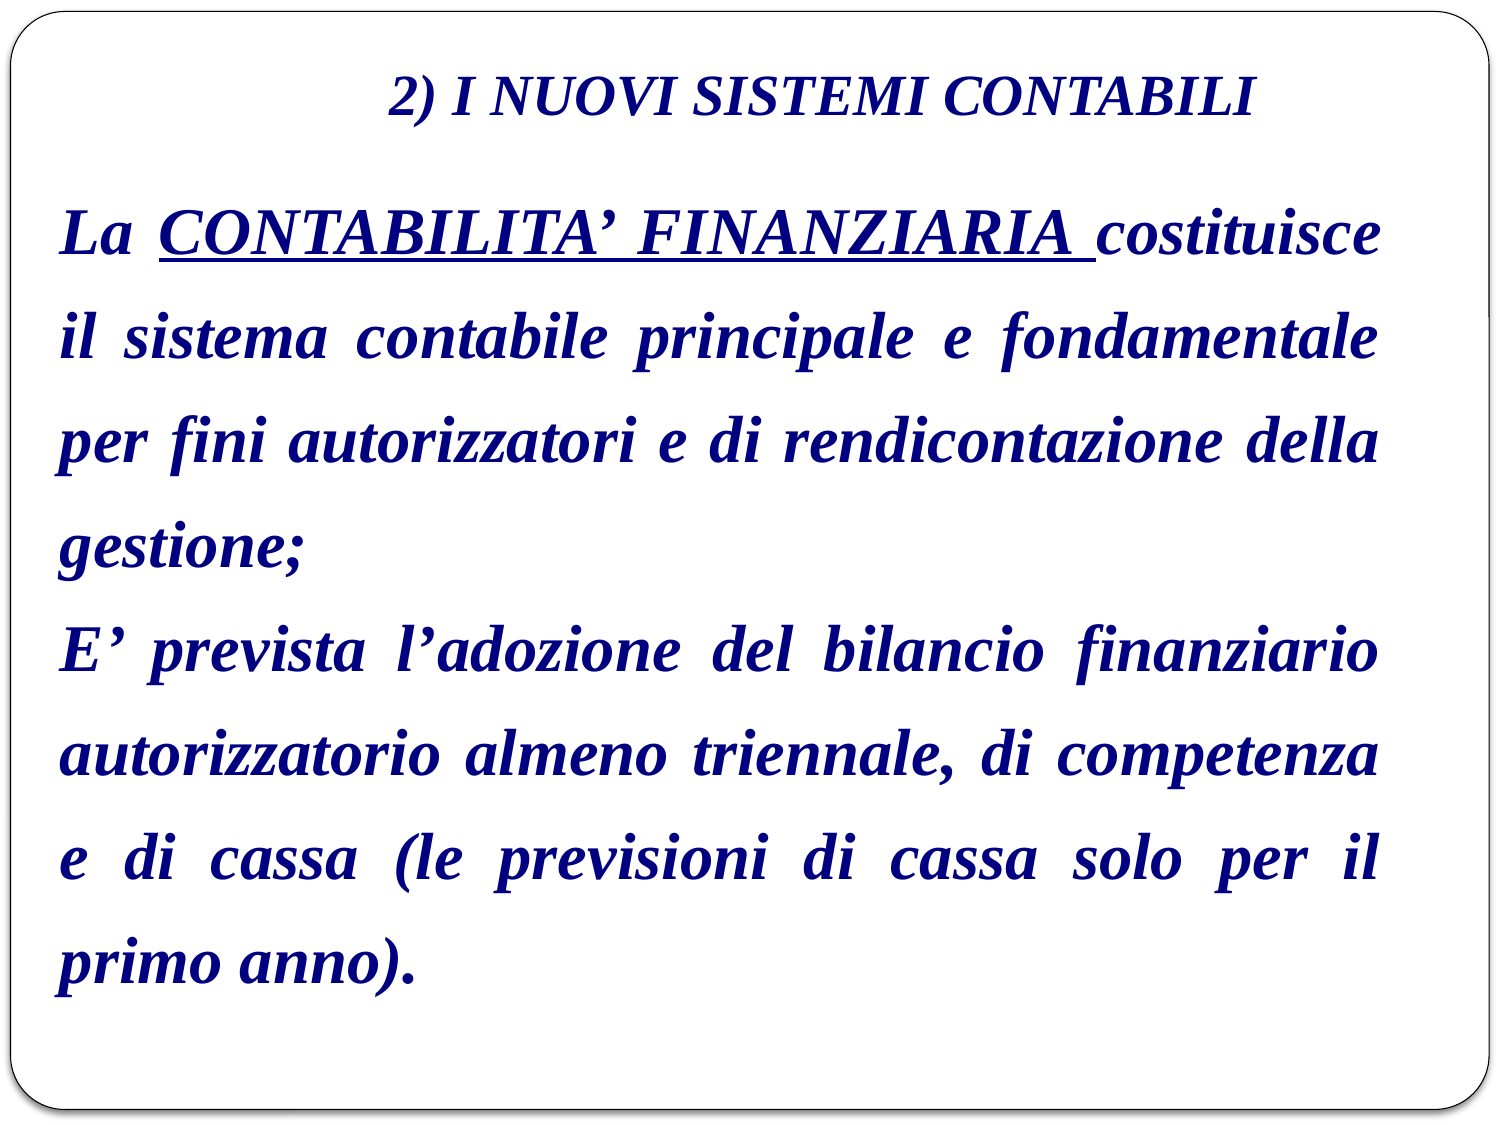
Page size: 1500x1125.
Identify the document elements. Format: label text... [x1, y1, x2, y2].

title 2) I NUOVI SISTEMI CONTABILI [375, 0, 1316, 143]
list La CONTABILITA’ FINANZIARIA costituisce il sistema contabile principale e fondamentale per fini autorizzatori e di rendicontazione della gestione; E’ prevista l’adozione del bilancio finanziario autorizzatorio almeno triennale, di competenza e di cassa (le previsioni di cassa solo per il primo anno). [0, 156, 1397, 1075]
